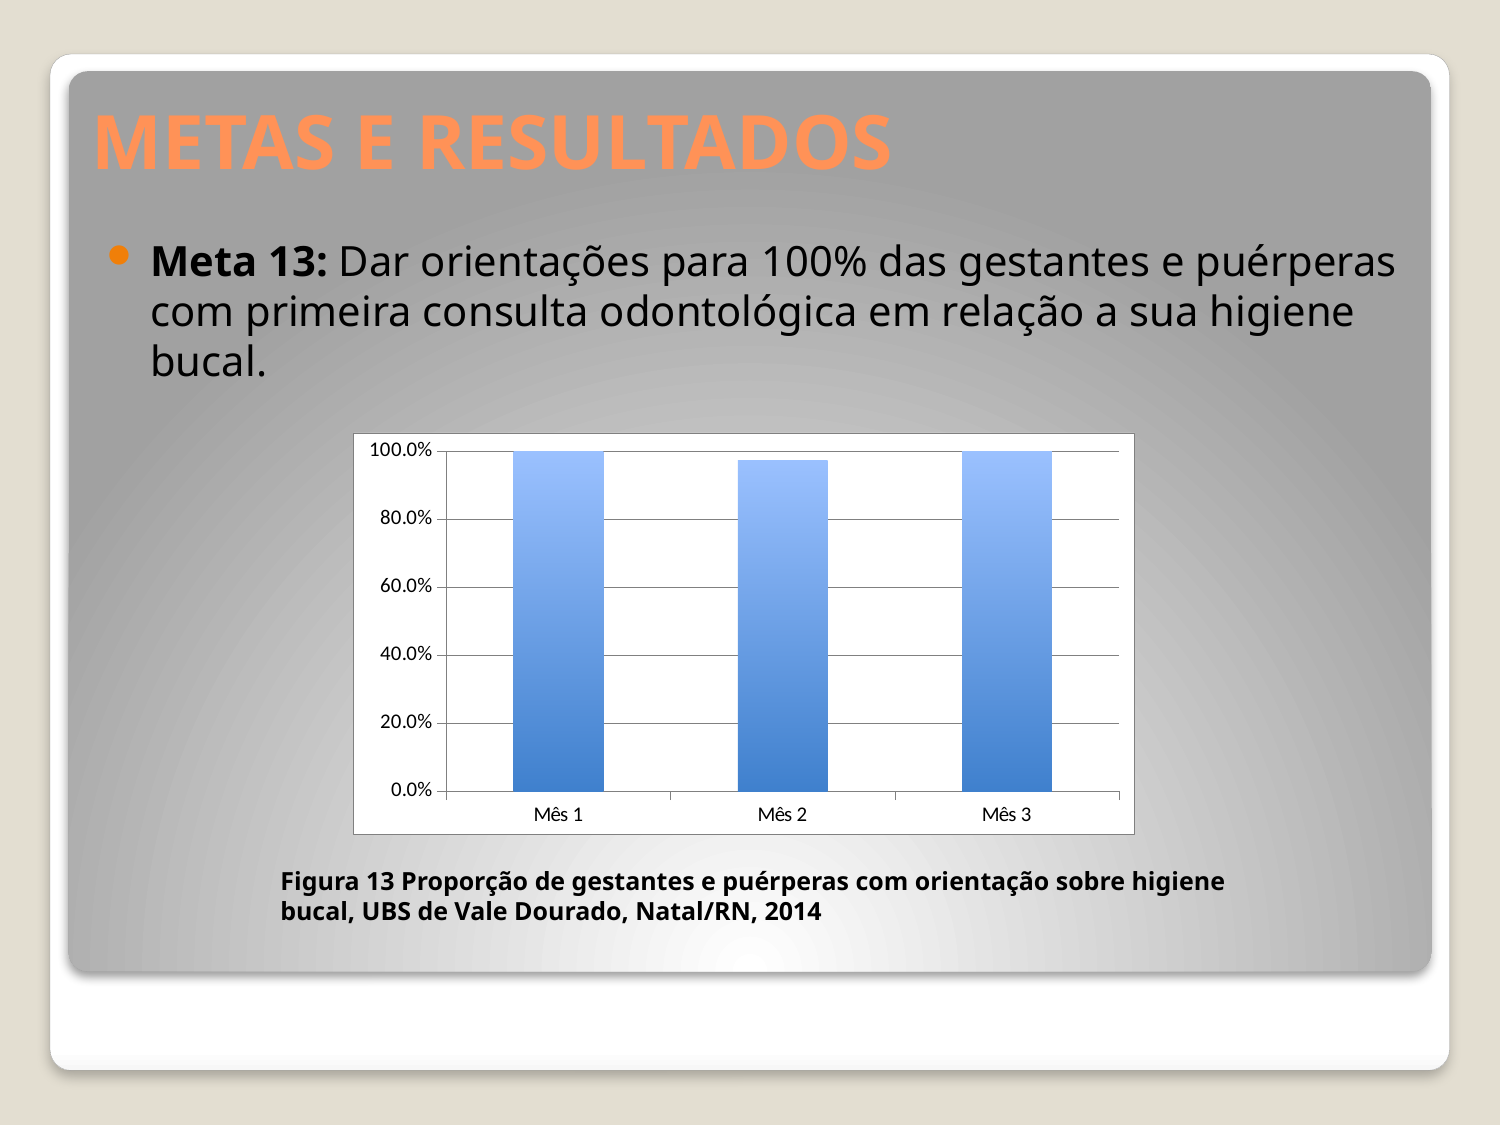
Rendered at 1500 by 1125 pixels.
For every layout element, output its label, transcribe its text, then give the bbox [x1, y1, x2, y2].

text_box Figura 13 Proporção de gestantes e puérperas com orientação sobre higiene bucal, UBS de Vale Dourado, Natal/RN, 2014 [265, 857, 1294, 963]
list Meta 13: Dar orientações para 100% das gestantes e puérperas com primeira consulta odontológica em relação a sua higiene bucal. [76, 219, 1420, 907]
chart [352, 432, 1136, 835]
title METAS E RESULTADOS [76, 19, 1420, 192]
